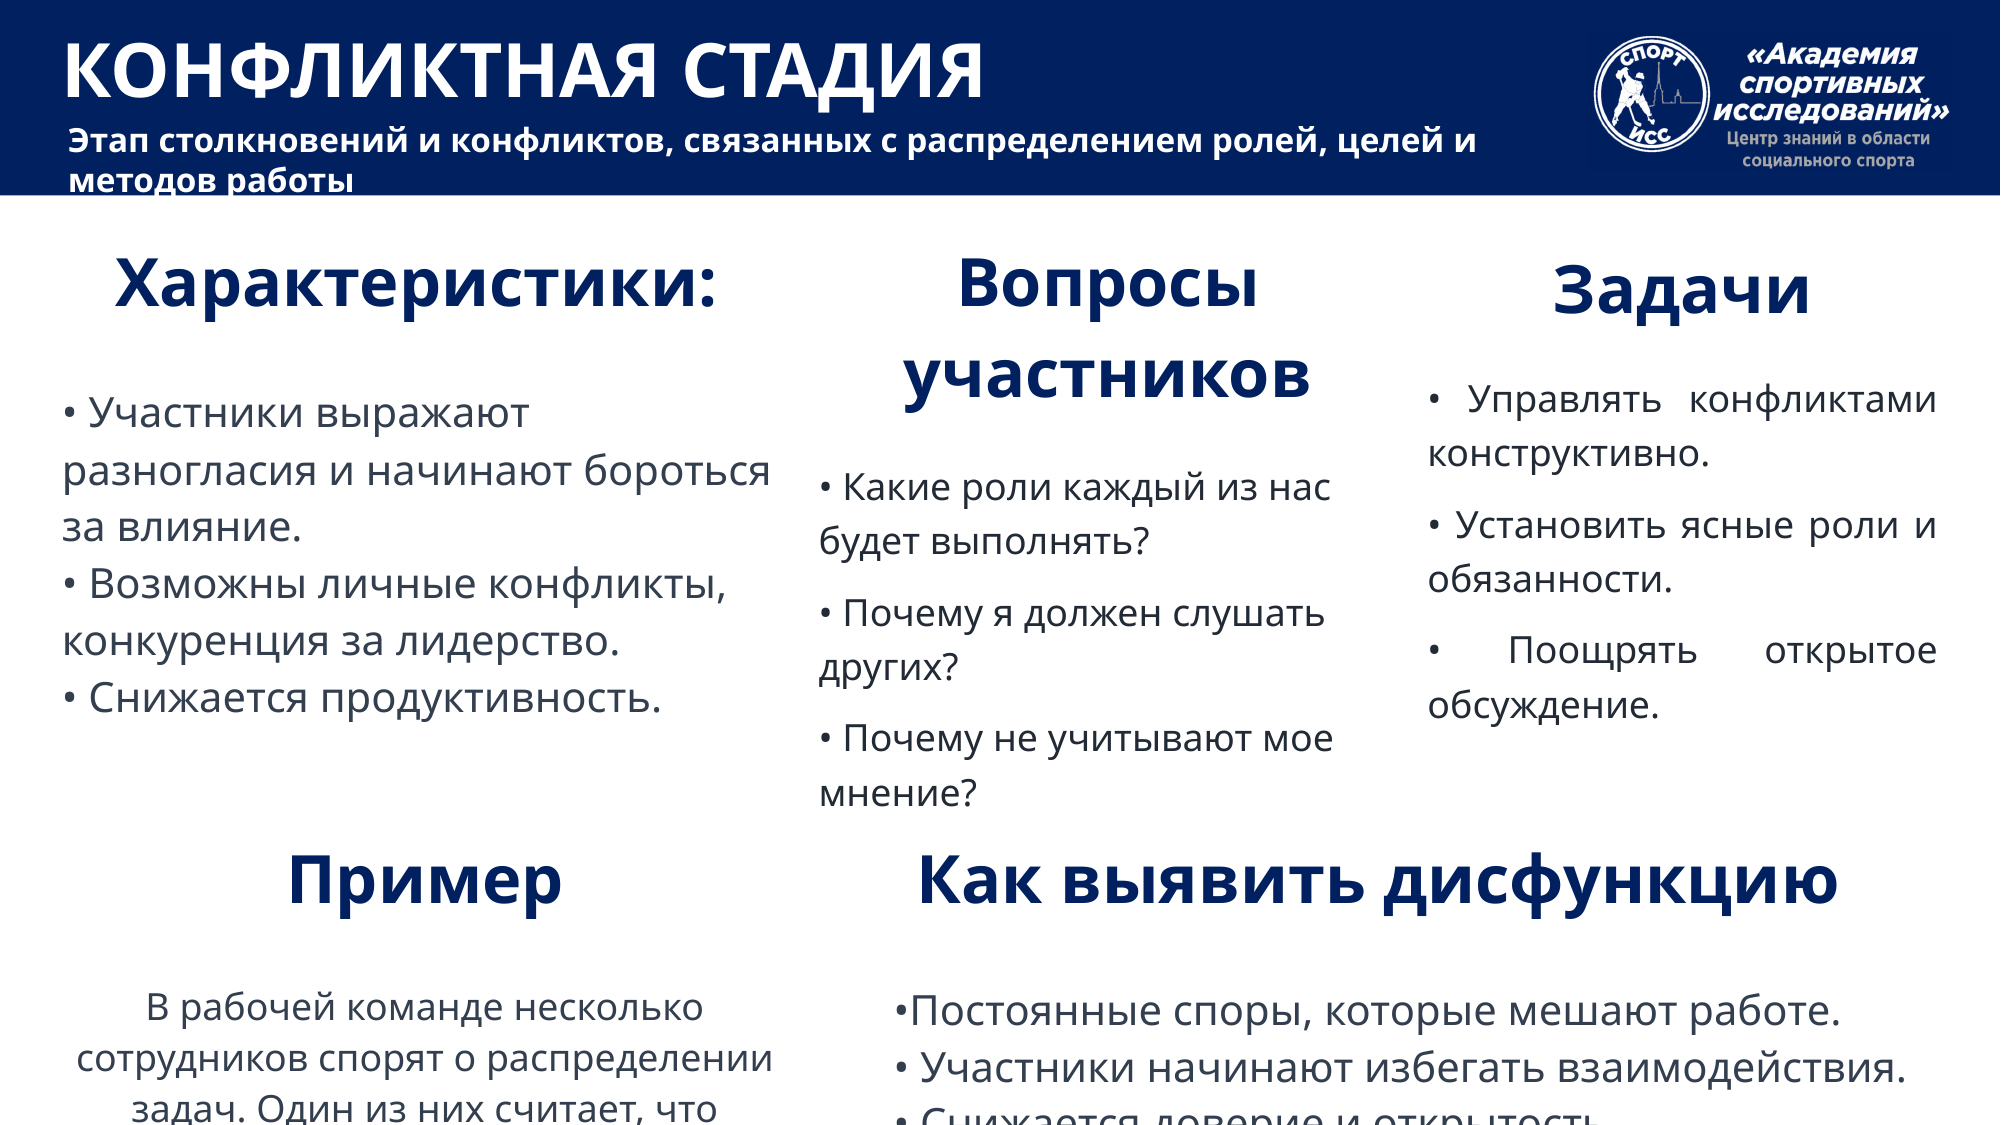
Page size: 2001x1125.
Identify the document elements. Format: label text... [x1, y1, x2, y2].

text_box Этап столкновений и конфликтов, связанных с распределением ролей, целей и методов работы [53, 111, 1542, 206]
table_cell Пример В рабочей команде несколько сотрудников спорят о распределении задач. Один из них считает, что нагрузка несправедливо распределена, что вызывает напряжение в группе. [47, 825, 804, 1125]
table_header Задачи • Управлять конфликтами конструктивно. • Установить ясные роли и обязанности. • Поощрять открытое обсуждение. [1412, 228, 1953, 825]
table_header Характеристики: • Участники выражают разногласия и начинают бороться за влияние. • Возможны личные конфликты, конкуренция за лидерство. • Снижается продуктивность. [47, 228, 804, 825]
text_box [0, 0, 2000, 196]
title КОНФЛИКТНАЯ СТАДИЯ [46, 10, 1863, 136]
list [1588, 30, 1954, 173]
table_header Вопросы участников • Какие роли каждый из нас будет выполнять? • Почему я должен слушать других? • Почему не учитывают мое мнение? [804, 228, 1412, 825]
table_cell Как выявить дисфункцию •Постоянные споры, которые мешают работе. • Участники начинают избегать взаимодействия. • Снижается доверие и открытость. [804, 825, 1953, 1125]
